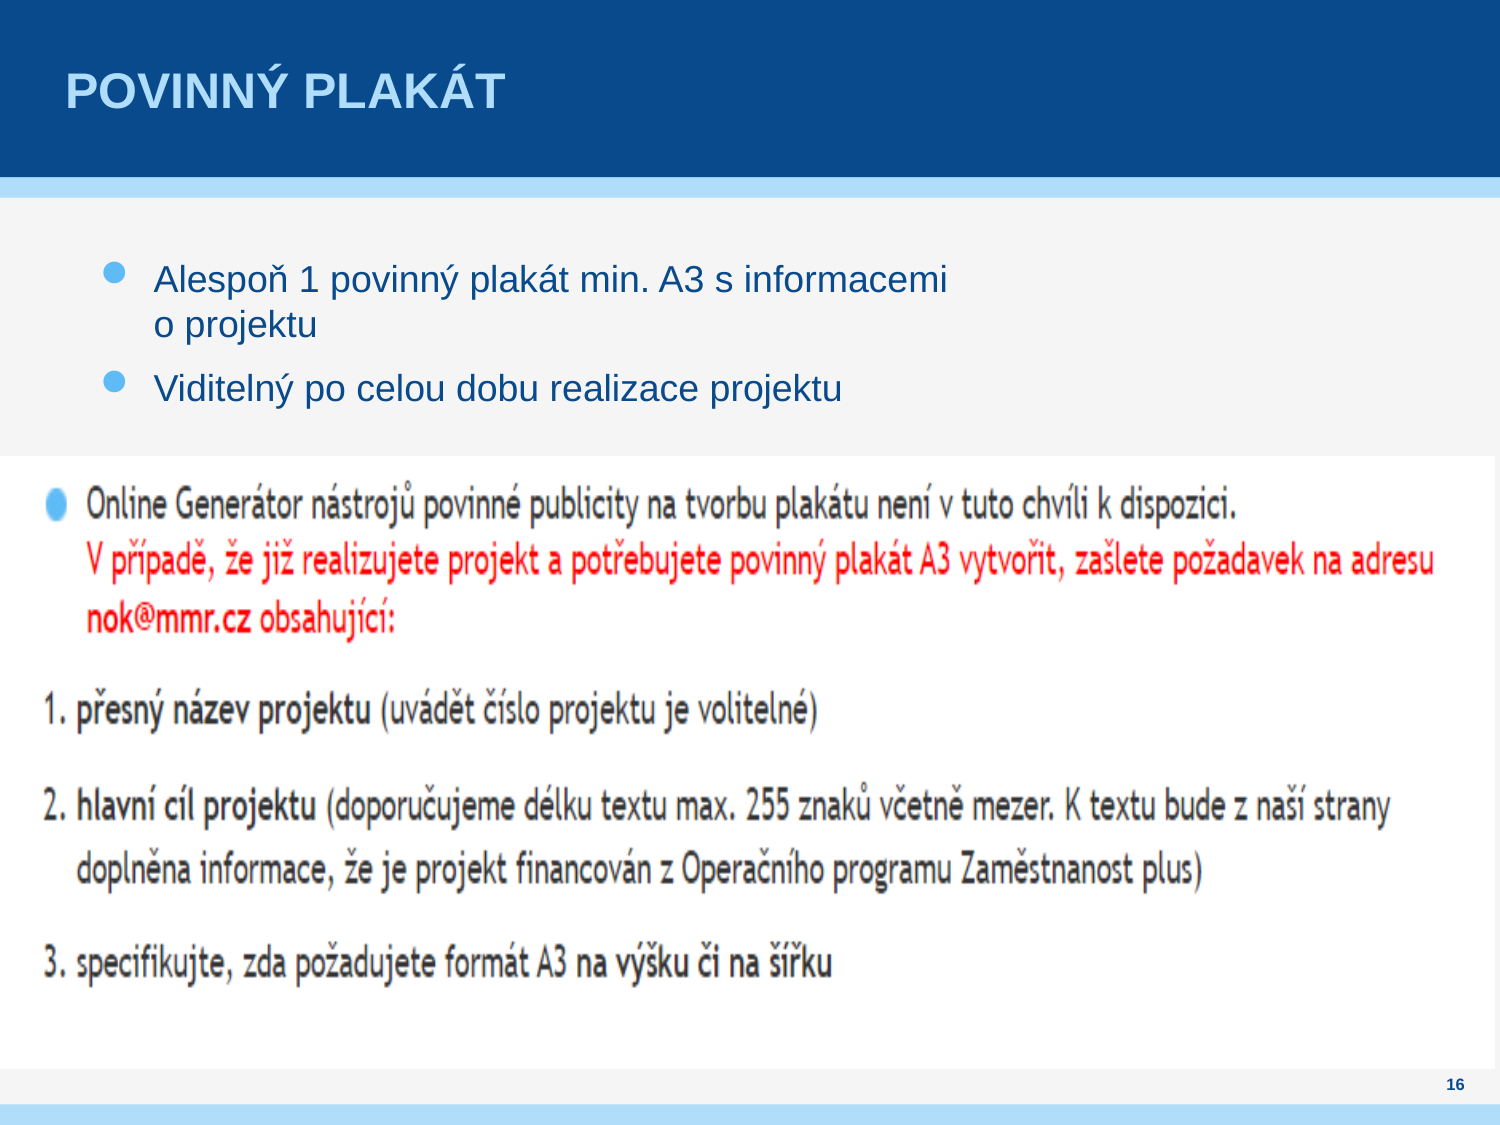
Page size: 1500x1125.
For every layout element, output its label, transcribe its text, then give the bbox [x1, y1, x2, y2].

picture [0, 455, 1495, 1070]
list Alespoň 1 povinný plakát min. A3 s informacemi o projektu Viditelný po celou dobu realizace projektu [100, 255, 1424, 454]
title Povinný plakát [59, 0, 1441, 178]
slide_number 16 [1417, 1076, 1495, 1099]
